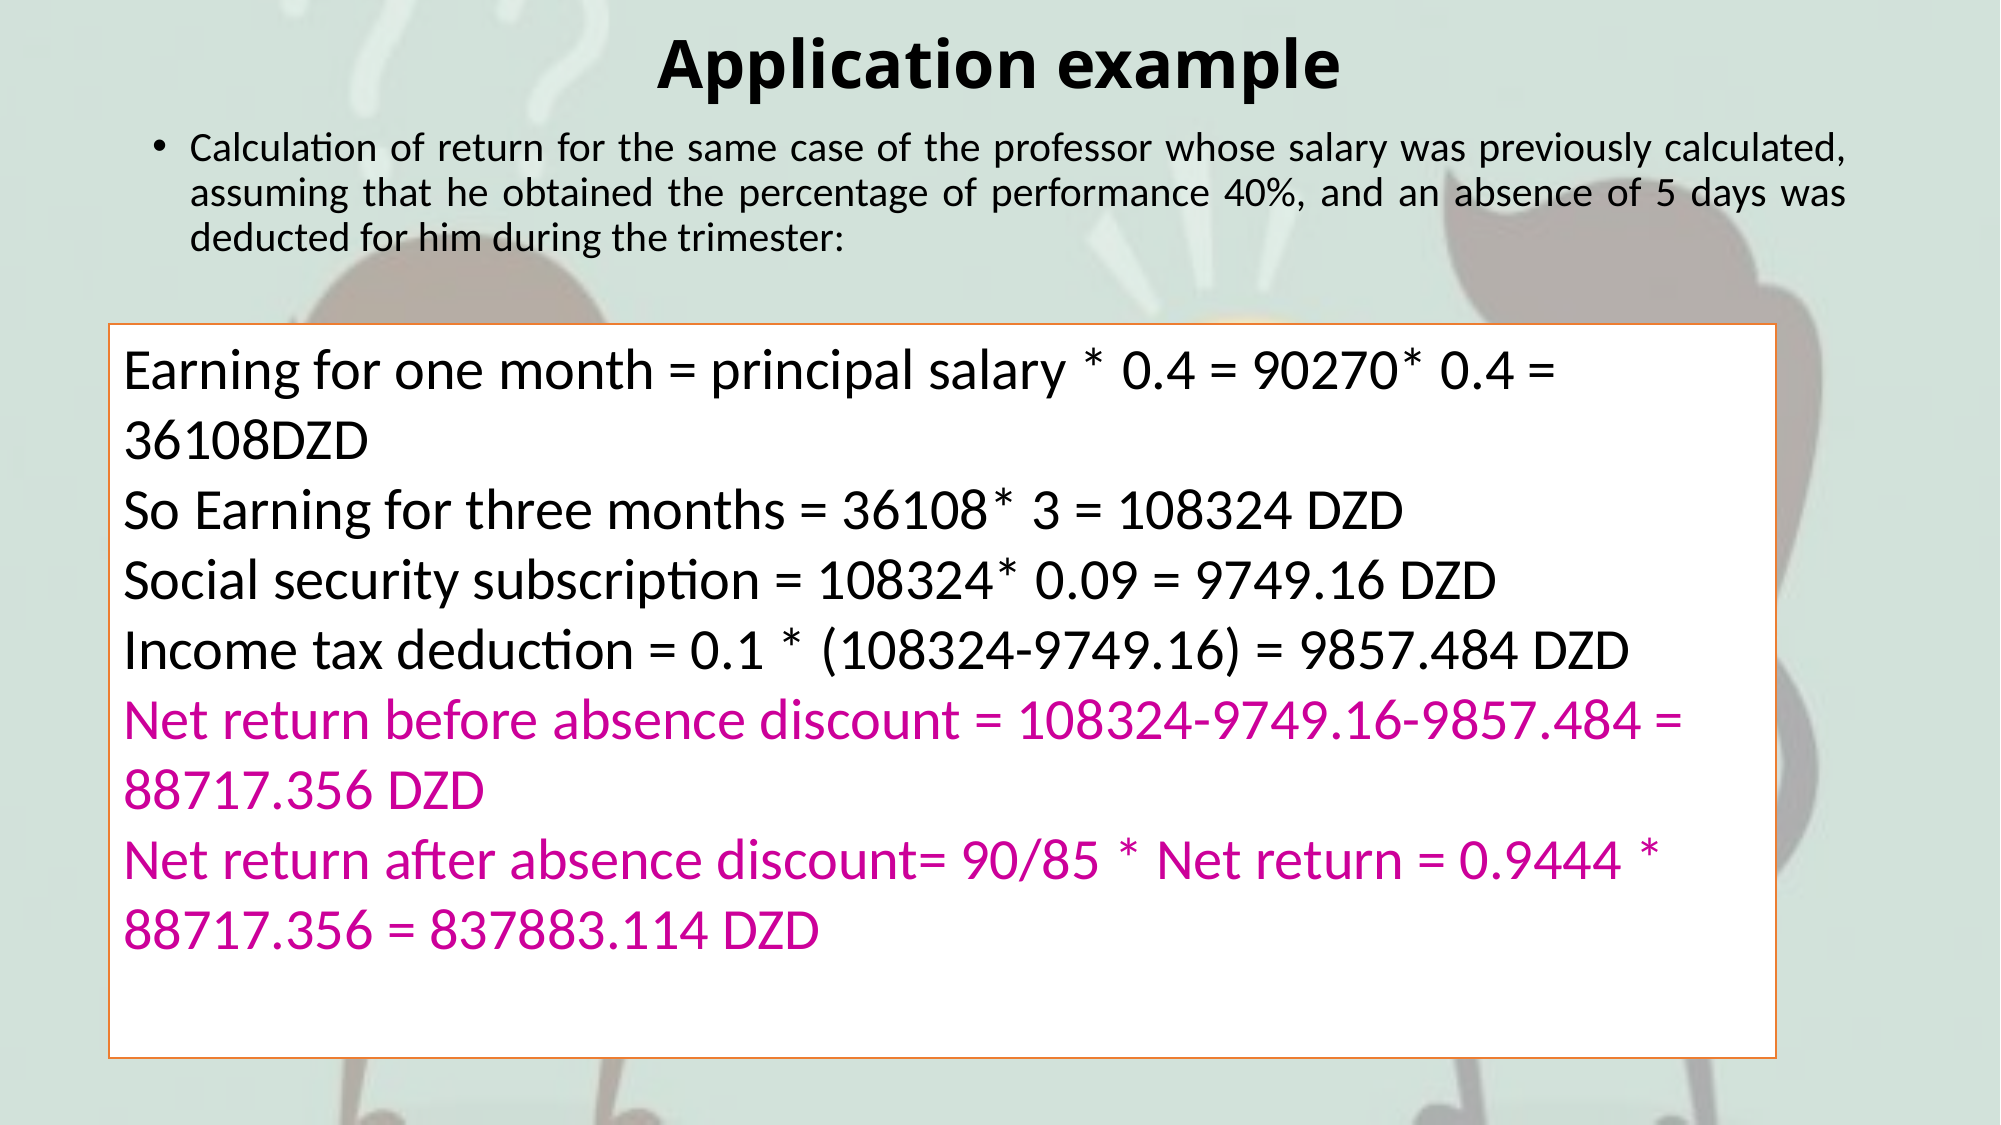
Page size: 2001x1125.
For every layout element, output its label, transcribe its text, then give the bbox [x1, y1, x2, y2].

table_cell 63 [0, 0, 2000, 1125]
text_box Earning for one month = principal salary * 0.4 = 90270* 0.4 = 36108DZD So Earning for three months = 36108* 3 = 108324 DZD Social security subscription = 108324* 0.09 = 9749.16 DZD Income tax deduction = 0.1 * (108324-9749.16) = 9857.484 DZD Net return before absence discount = 108324-9749.16-9857.484 = 88717.356 DZD Net return after absence discount= 90/85 * Net return = 0.9444 * 88717.356 = 837883.114 DZD [108, 323, 1777, 1059]
title Application example [137, 23, 1863, 111]
list Calculation of return for the same case of the professor whose salary was previously calculated, assuming that he obtained the percentage of performance 40%, and an absence of 5 days was deducted for him during the trimester: [137, 111, 1863, 274]
